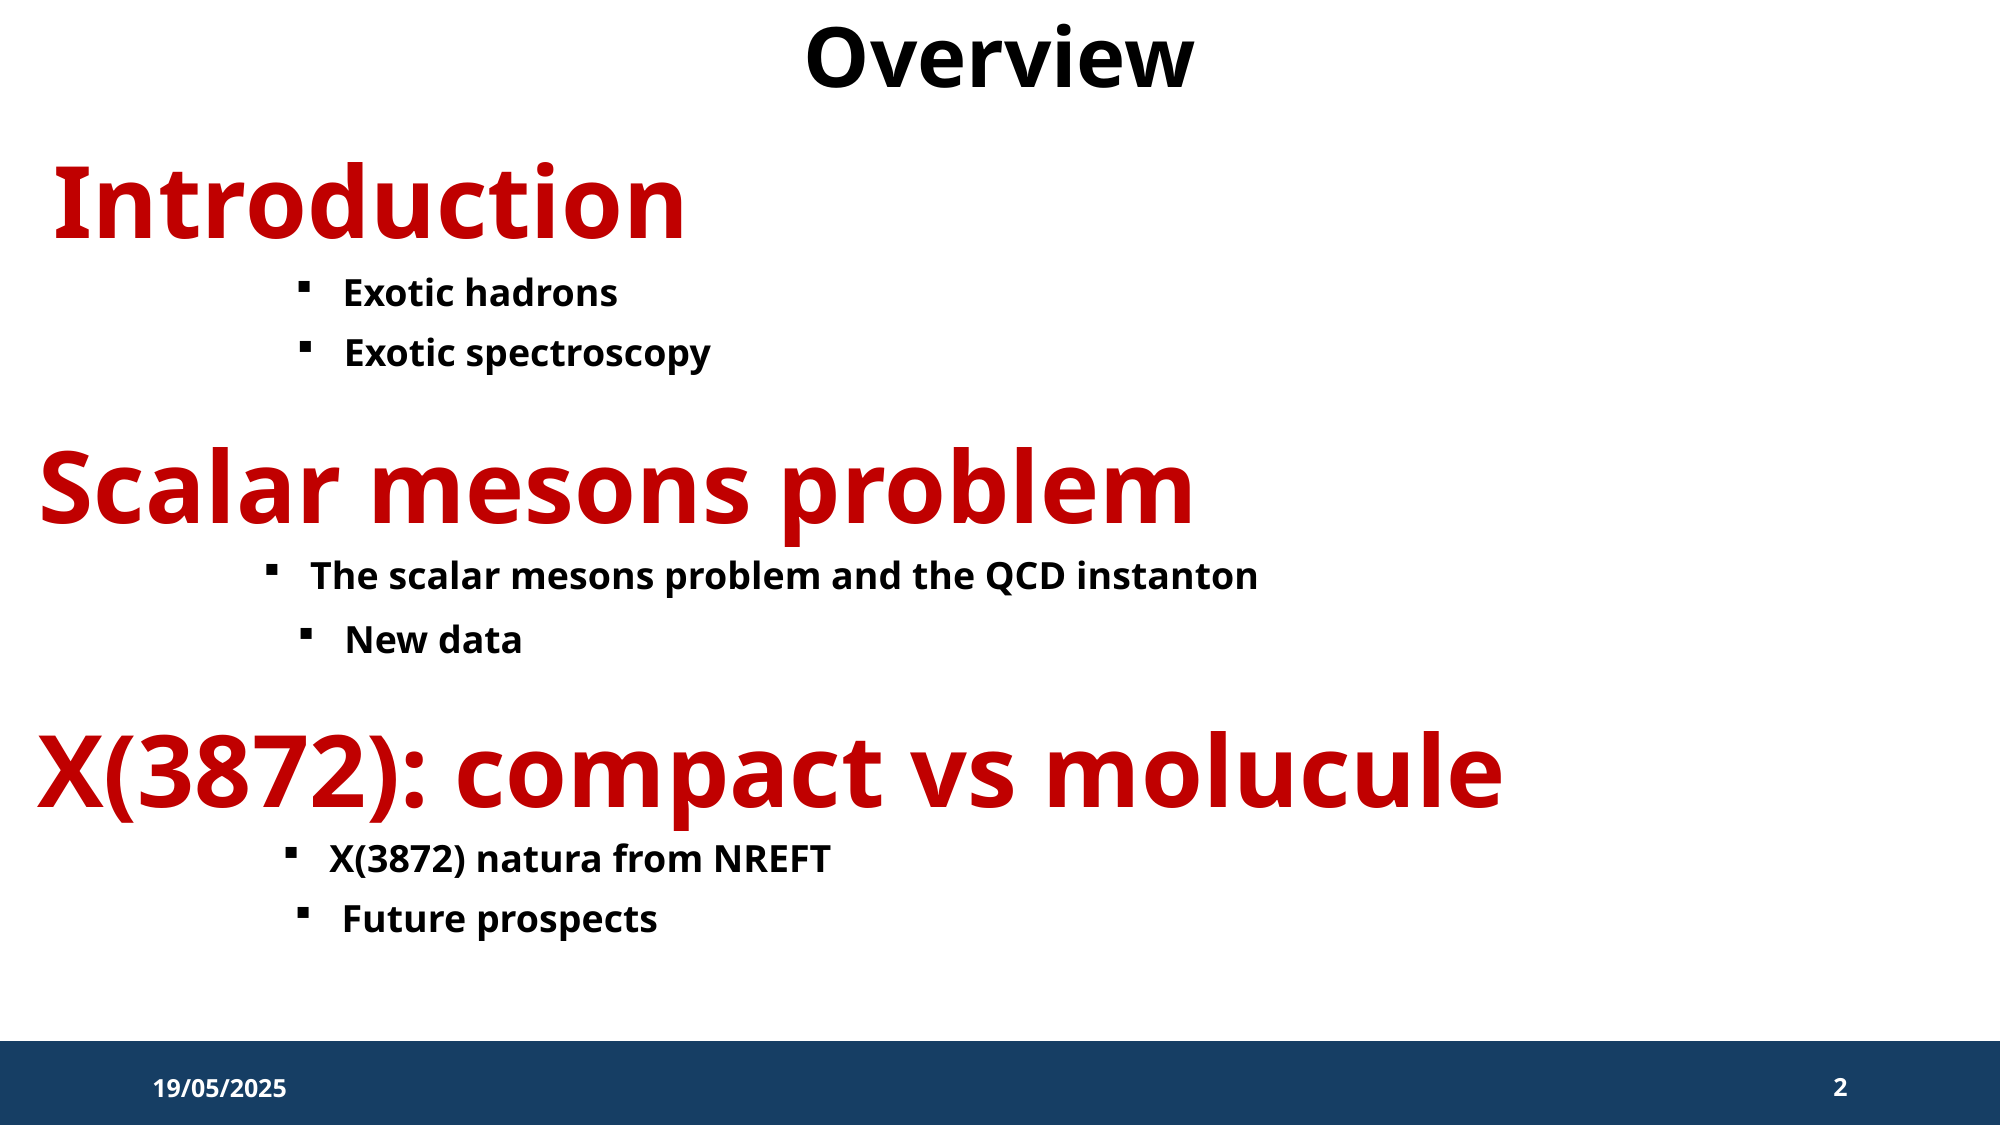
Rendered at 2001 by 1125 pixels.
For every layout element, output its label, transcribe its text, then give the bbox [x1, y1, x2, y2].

text_box New data [282, 609, 539, 669]
text_box Scalar mesons problem [23, 415, 1214, 551]
slide_number 2 [1412, 1058, 1863, 1118]
text_box Exotic spectroscopy [282, 321, 726, 382]
text_box Future prospects [279, 888, 674, 948]
text_box Exotic hadrons [280, 261, 634, 322]
text_box Overview [137, 0, 1863, 114]
text_box [0, 1041, 2000, 1125]
text_box X(3872): compact vs molucule [22, 699, 1549, 835]
text_box Introduction [39, 131, 705, 267]
text_box The scalar mesons problem and the QCD instanton [248, 544, 1275, 605]
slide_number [137, 1058, 588, 1118]
text_box X(3872) natura from NREFT [267, 835, 847, 888]
